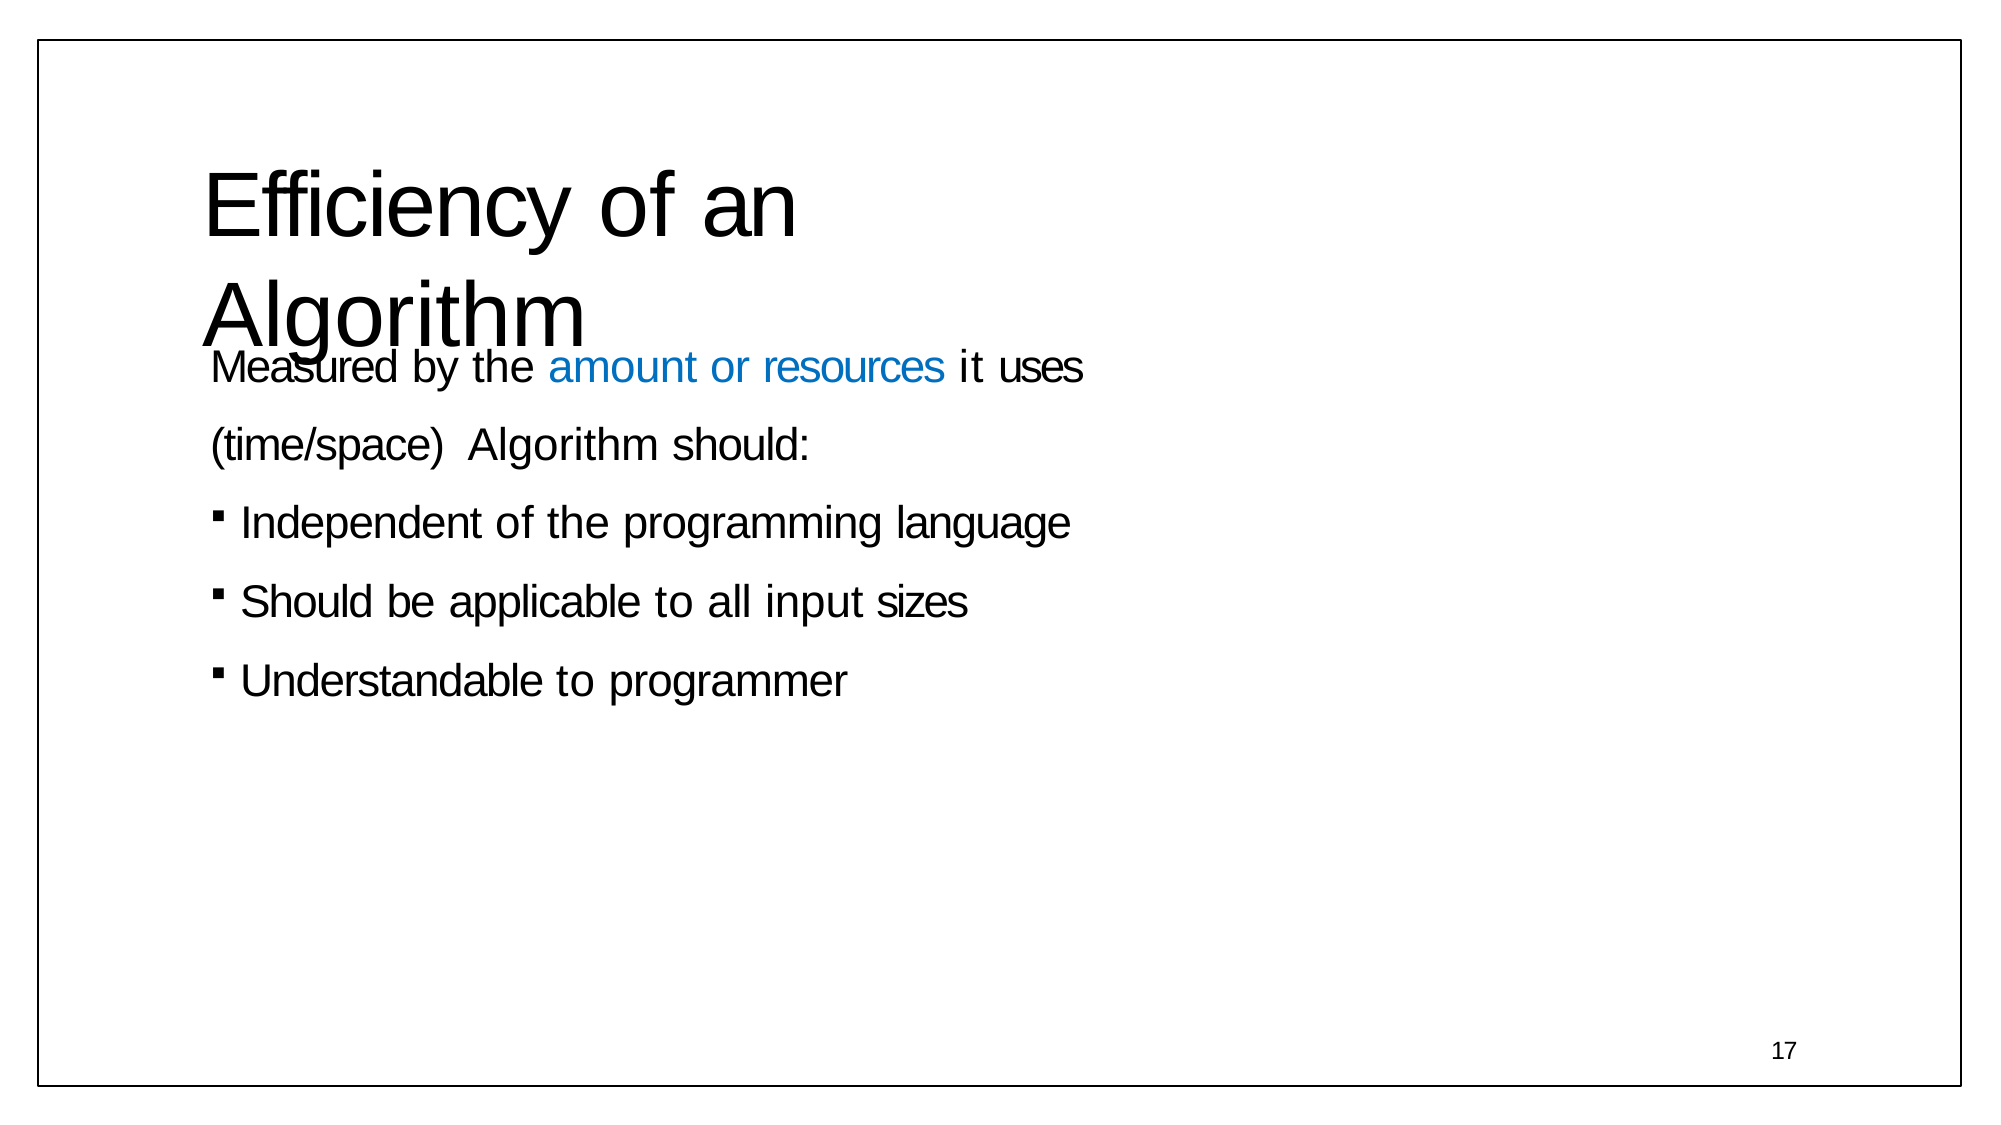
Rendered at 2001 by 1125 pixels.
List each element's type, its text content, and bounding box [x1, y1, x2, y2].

text_box Measured by the amount or resources it uses (time/space) Algorithm should: Independent of the programming language Should be applicable to all input sizes Understandable to programmer [207, 311, 1298, 706]
slide_number 16 [1764, 1038, 1802, 1125]
title Efficiency of an Algorithm [200, 142, 1182, 365]
